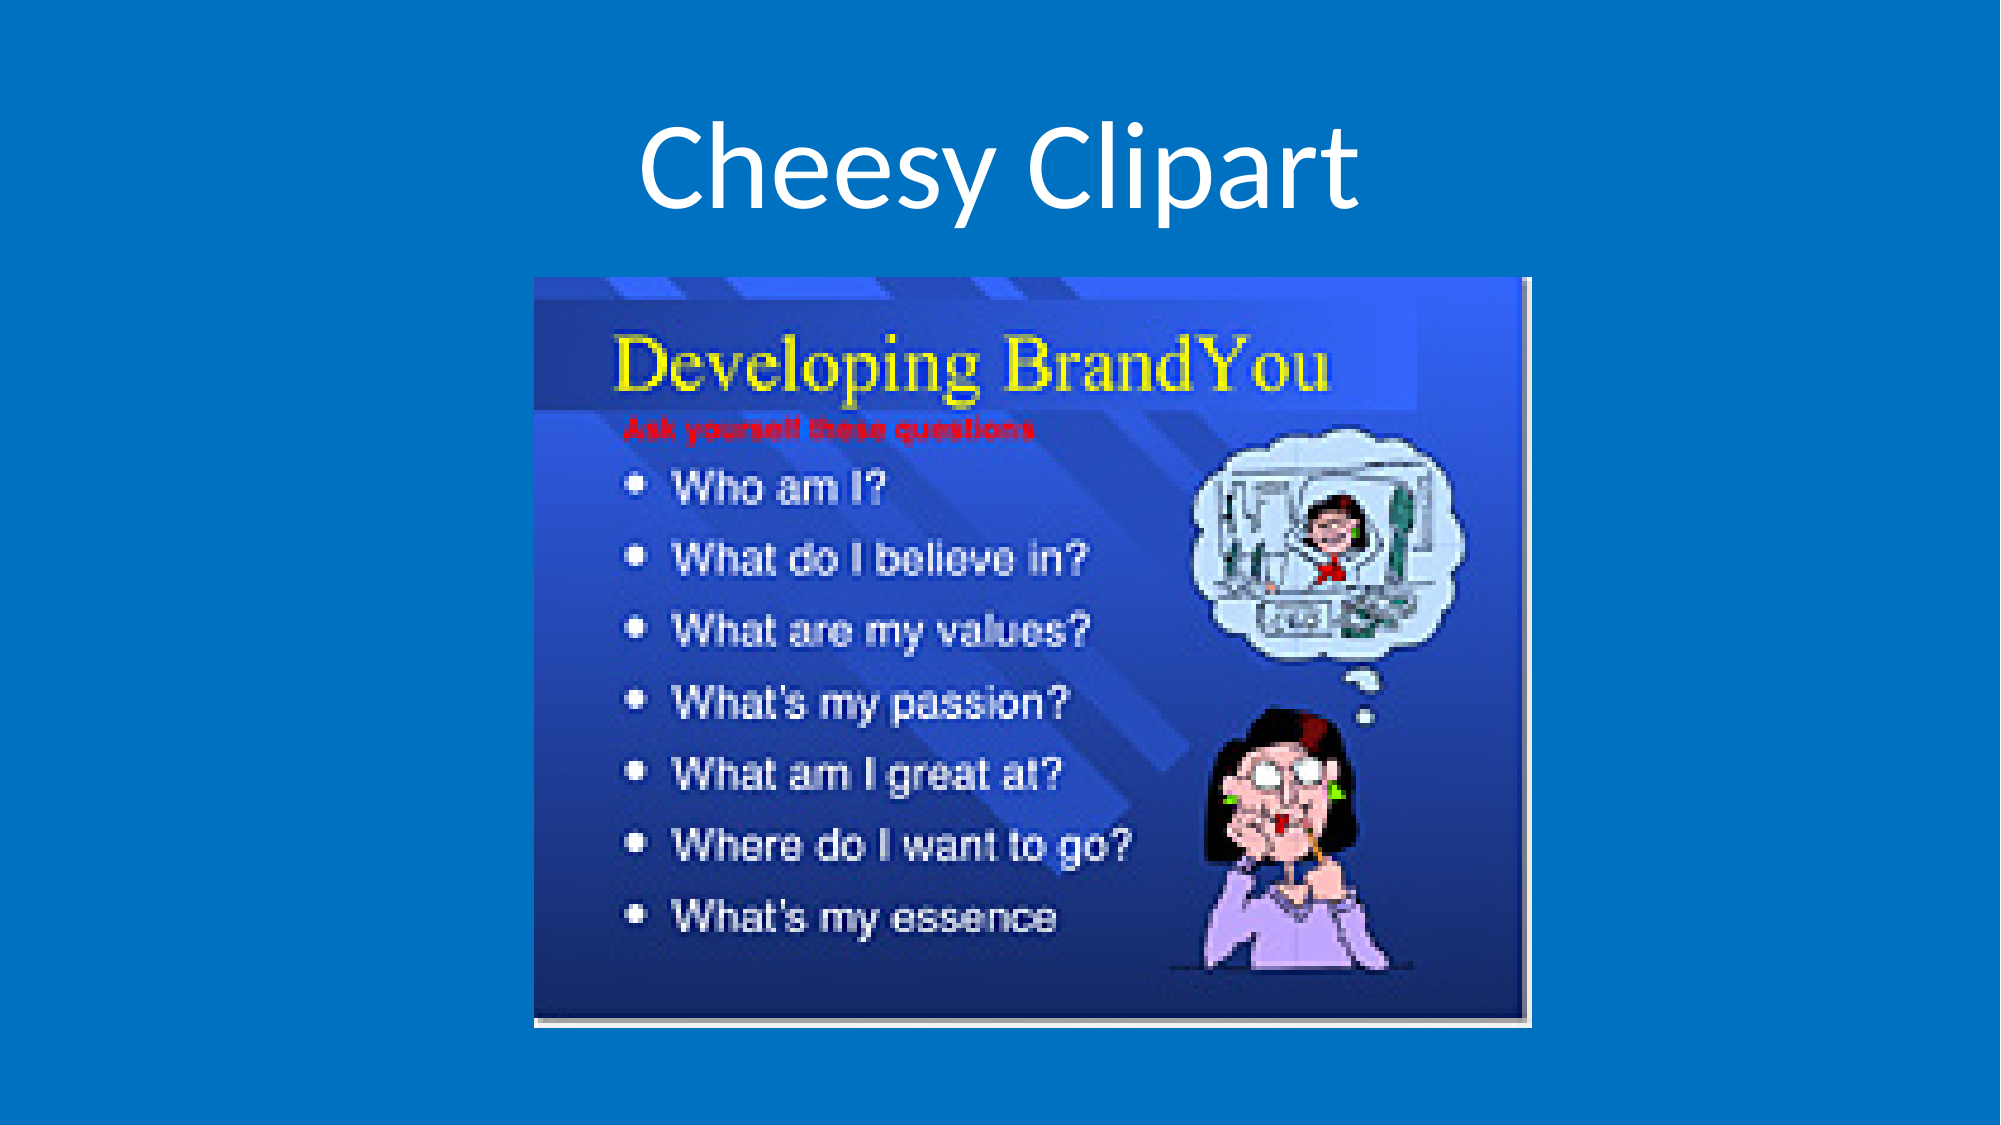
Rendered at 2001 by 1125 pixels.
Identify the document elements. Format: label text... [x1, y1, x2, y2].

title Cheesy Clipart [137, 59, 1863, 278]
picture [534, 277, 1532, 1028]
